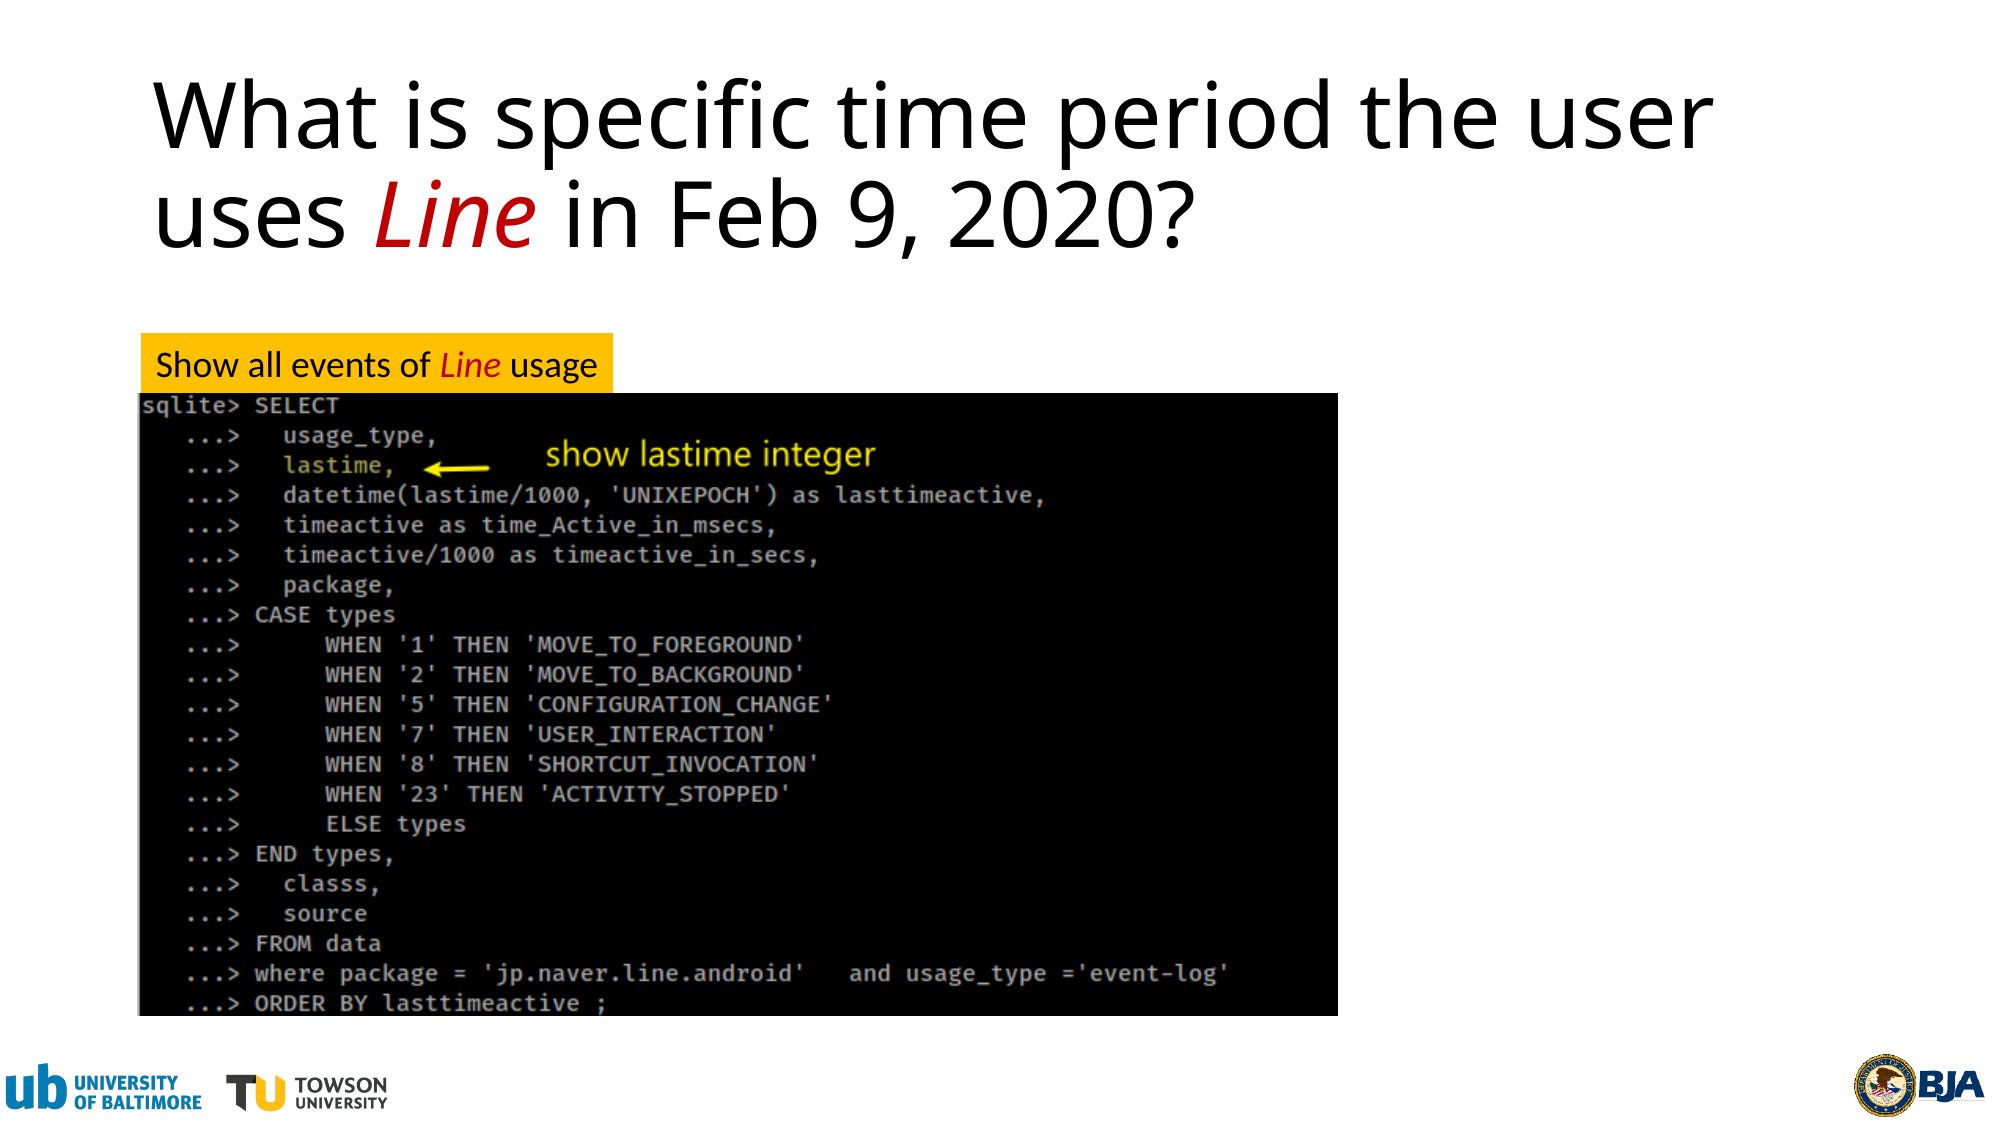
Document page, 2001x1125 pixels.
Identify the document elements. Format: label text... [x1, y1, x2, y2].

title What is specific time period the user uses Line in Feb 9, 2020? [137, 59, 1863, 278]
picture [1854, 1054, 1986, 1117]
picture [137, 393, 1338, 1016]
picture [0, 1031, 407, 1125]
text_box Show all events of Line usage [141, 333, 614, 393]
